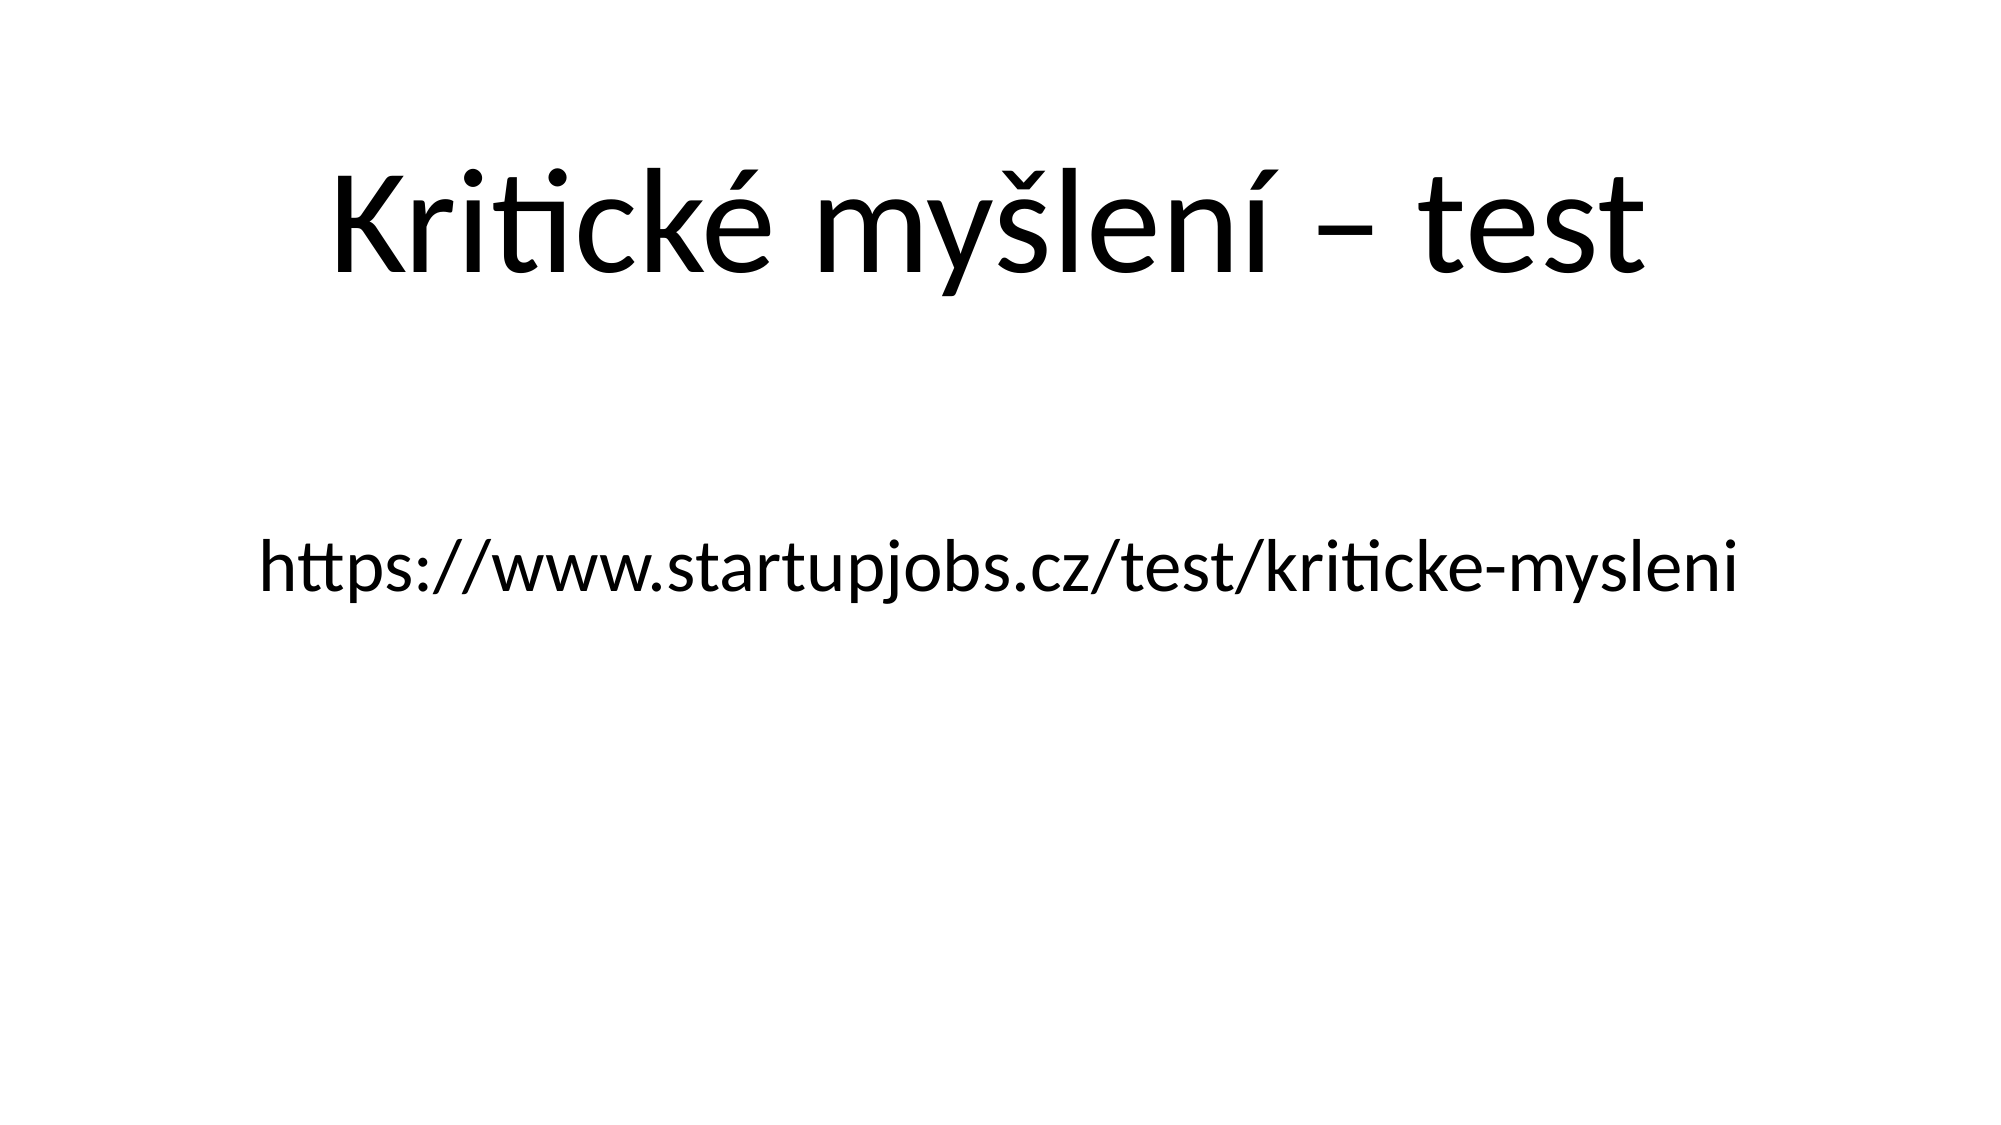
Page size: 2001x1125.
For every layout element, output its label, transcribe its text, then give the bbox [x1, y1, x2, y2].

text_box Kritické myšlení – test [102, 116, 1910, 313]
text_box https://www.startupjobs.cz/test/kriticke-mysleni [244, 509, 1756, 615]
